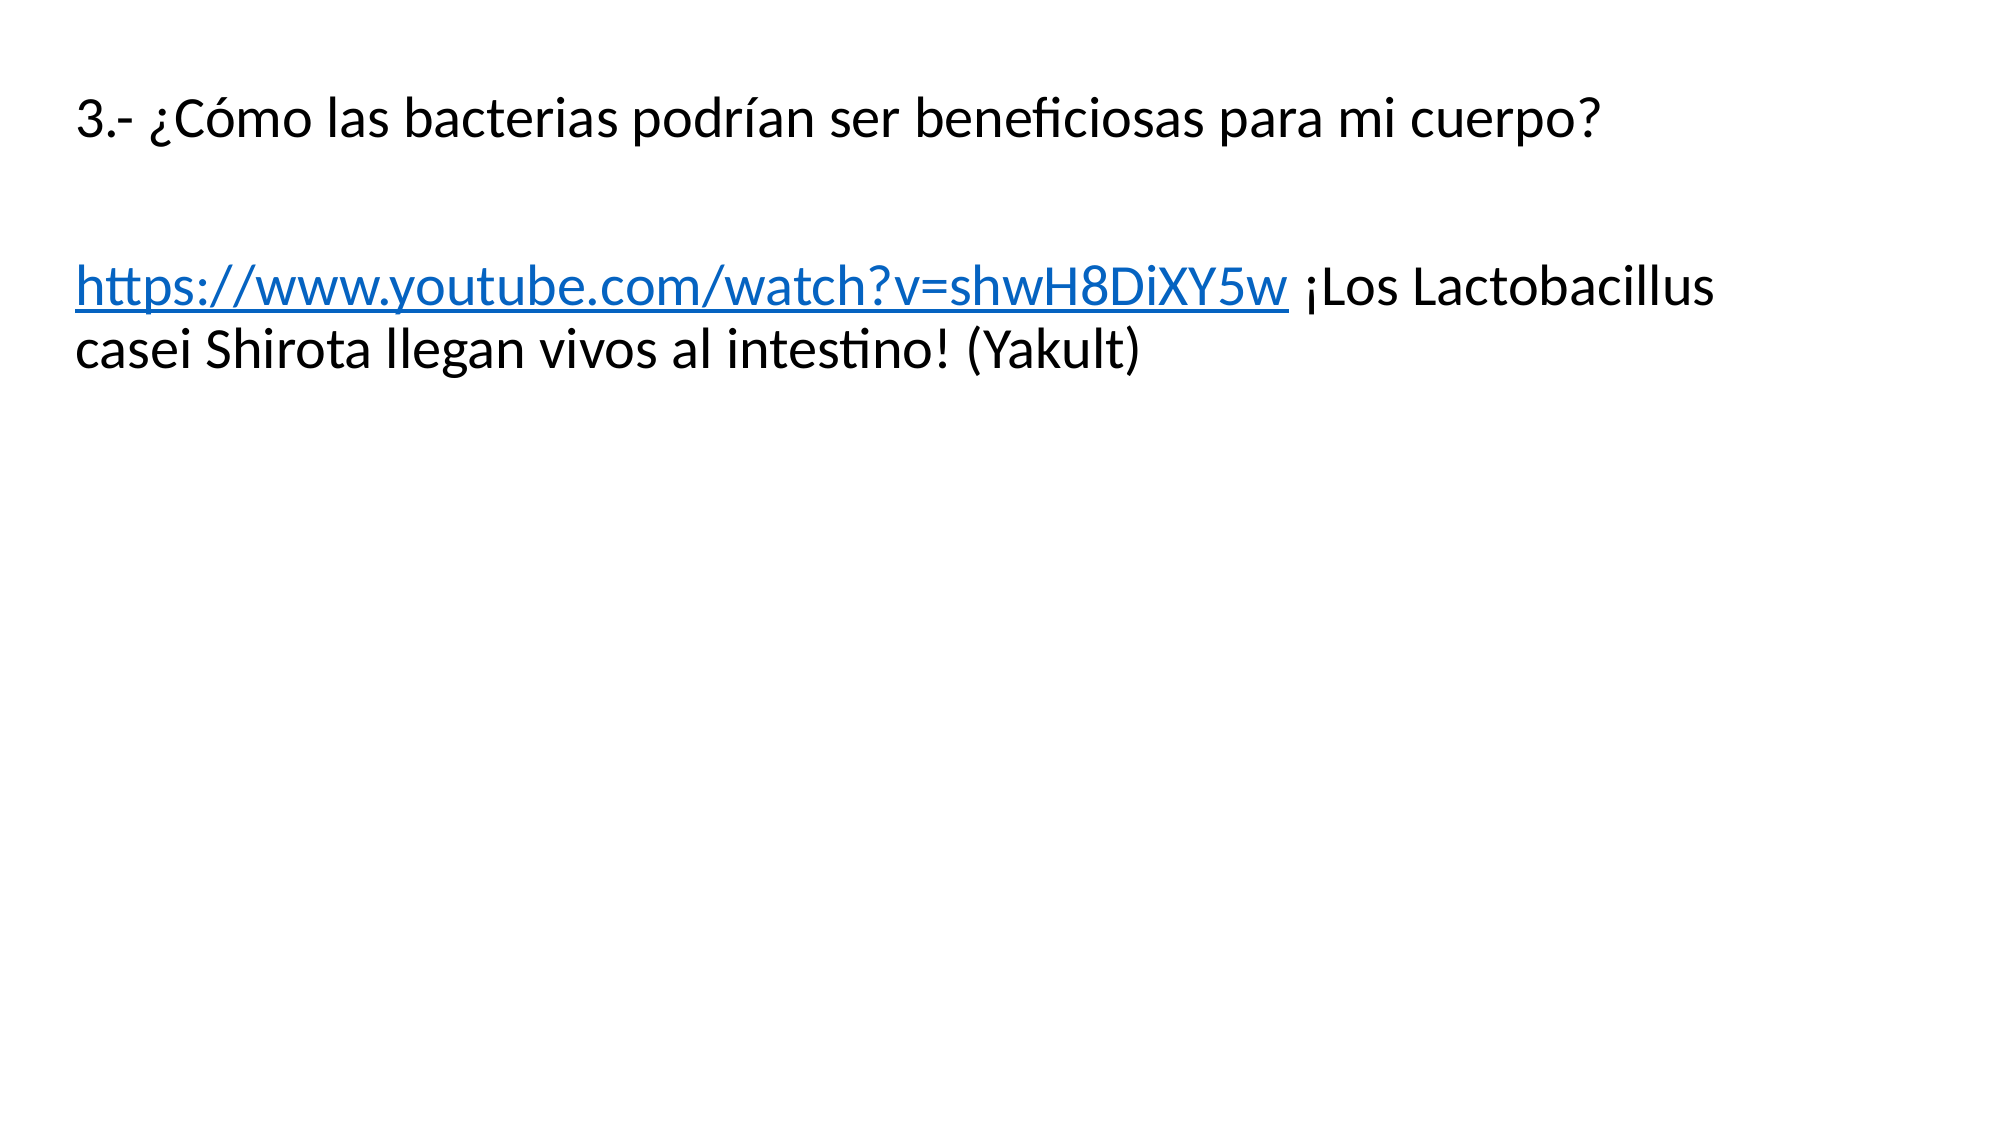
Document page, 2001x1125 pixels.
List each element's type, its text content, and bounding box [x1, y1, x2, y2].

list 3.- ¿Cómo las bacterias podrían ser beneficiosas para mi cuerpo? https://www.youtube.com/watch?v=shwH8DiXY5w ¡Los Lactobacillus casei Shirota llegan vivos al intestino! (Yakult) [60, 79, 1786, 455]
